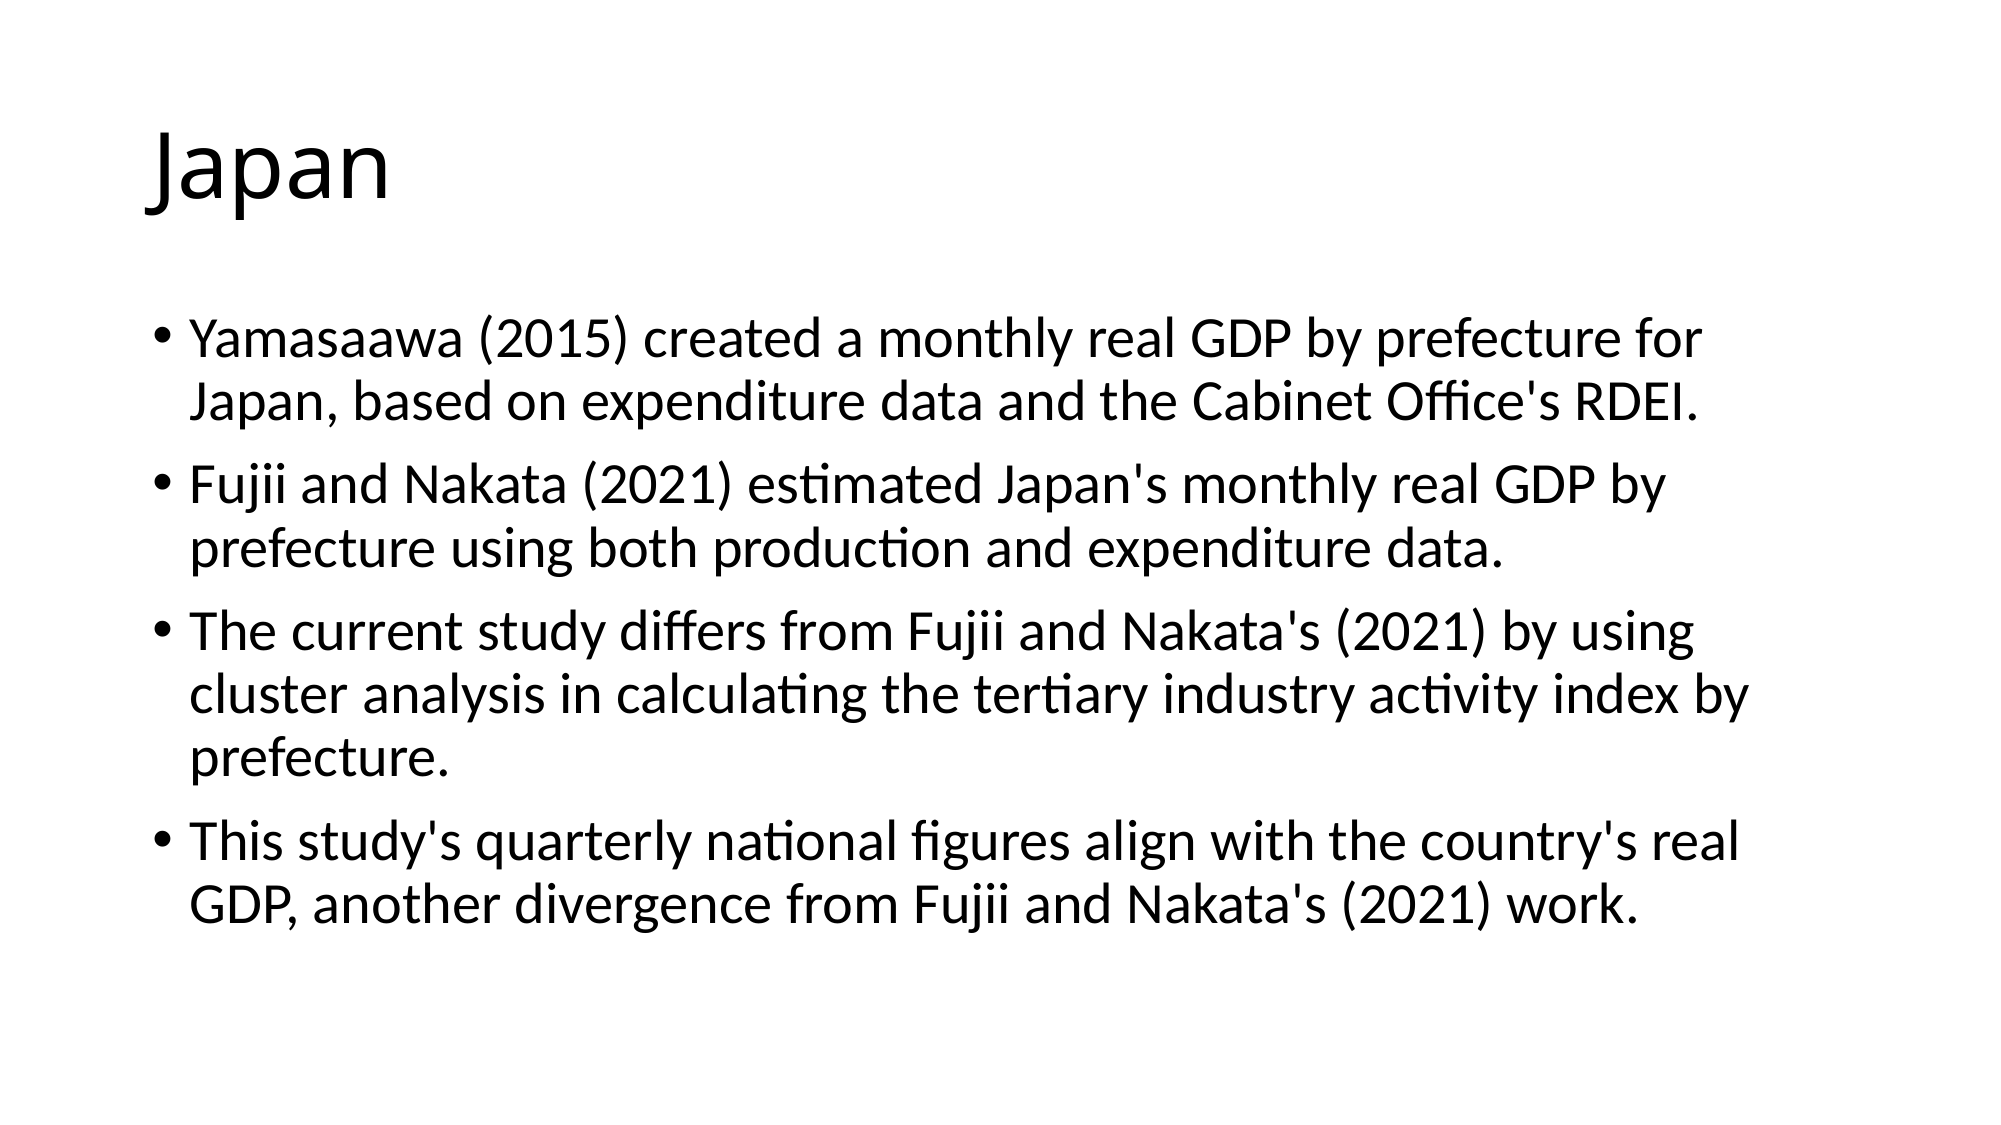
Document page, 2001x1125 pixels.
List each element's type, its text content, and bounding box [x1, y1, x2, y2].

list Yamasaawa (2015) created a monthly real GDP by prefecture for Japan, based on expenditure data and the Cabinet Office's RDEI. Fujii and Nakata (2021) estimated Japan's monthly real GDP by prefecture using both production and expenditure data. The current study differs from Fujii and Nakata's (2021) by using cluster analysis in calculating the tertiary industry activity index by prefecture. This study's quarterly national figures align with the country's real GDP, another divergence from Fujii and Nakata's (2021) work. [137, 299, 1863, 1014]
title Japan [137, 59, 1863, 278]
